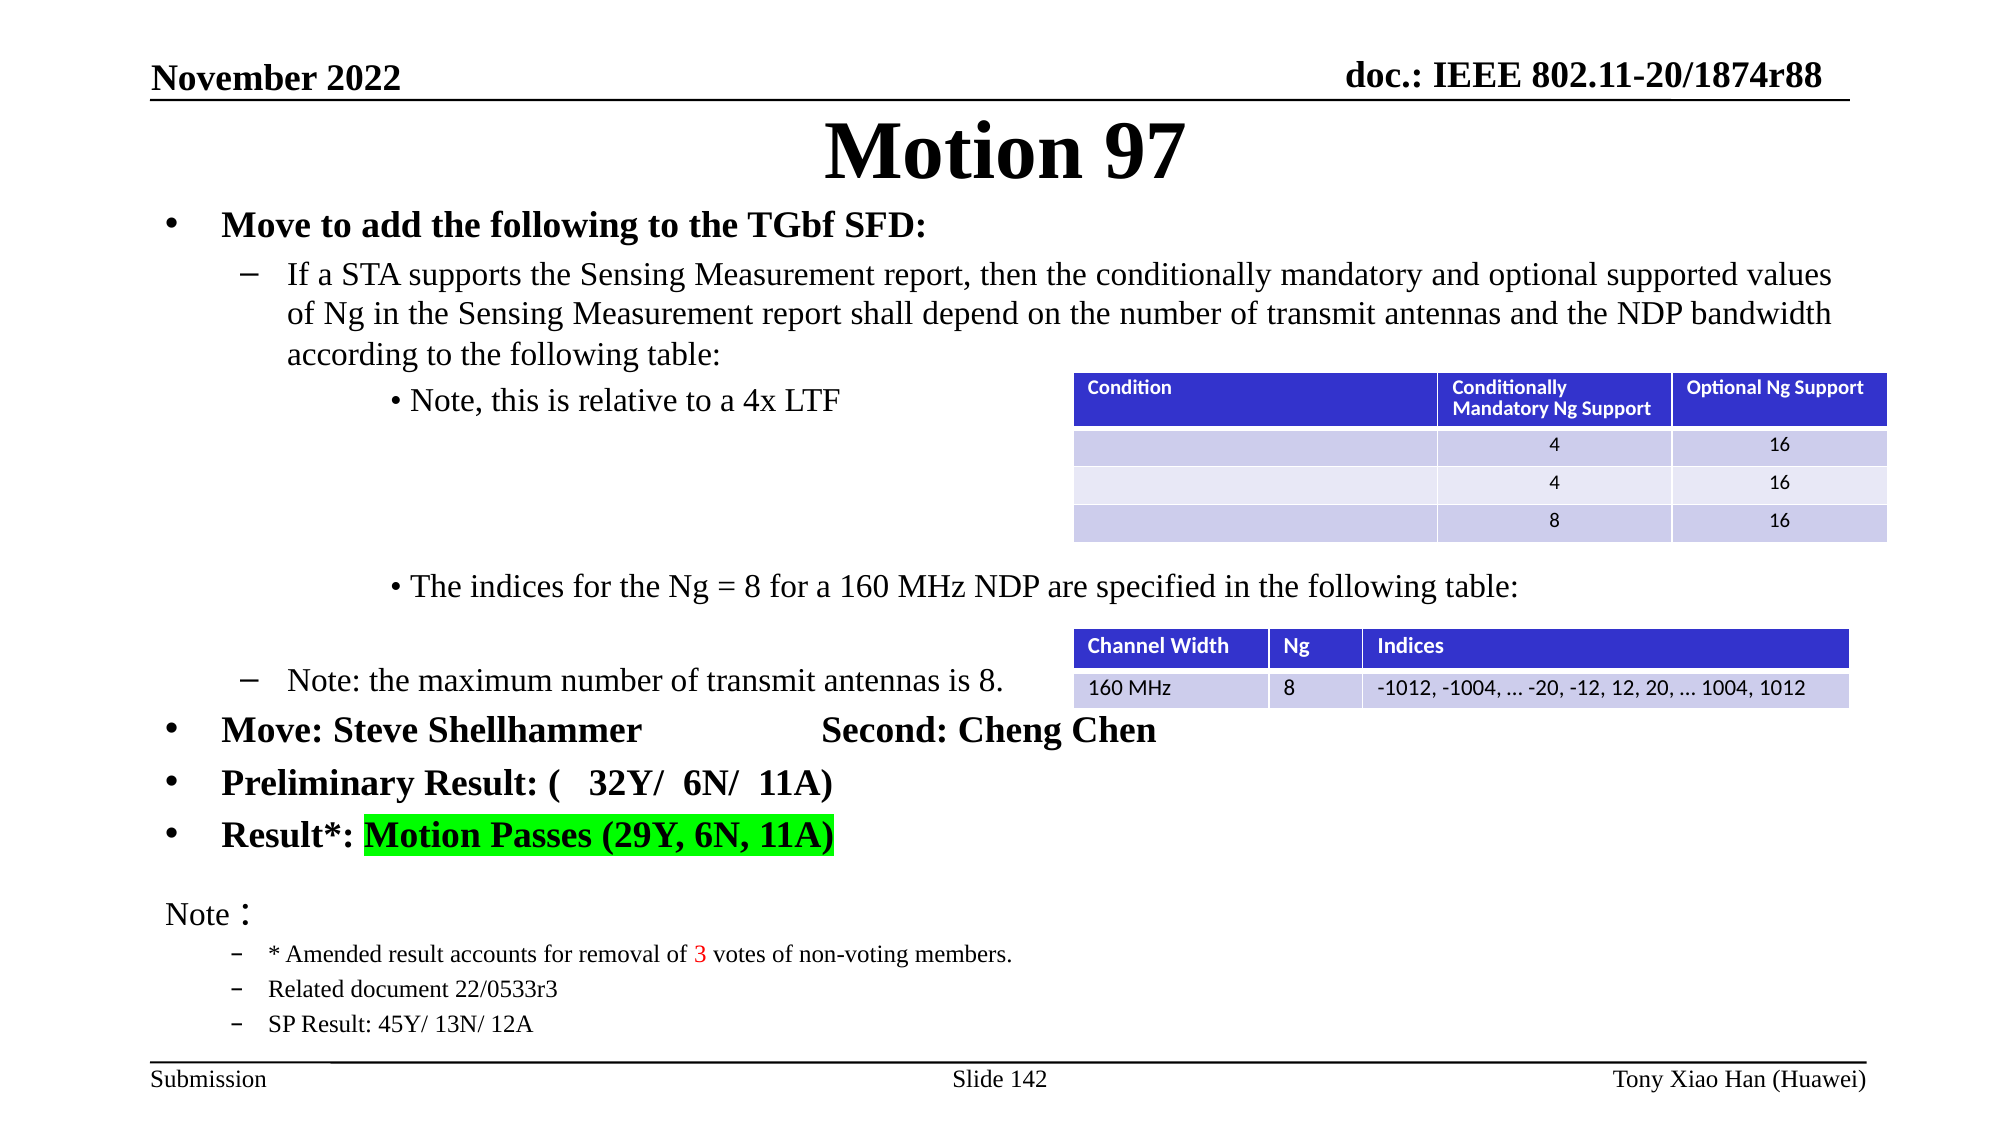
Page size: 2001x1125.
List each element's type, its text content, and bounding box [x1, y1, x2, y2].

text_box Move to add the following to the TGbf SFD: If a STA supports the Sensing Measurement report, then the conditionally mandatory and optional supported values of Ng in the Sensing Measurement report shall depend on the number of transmit antennas and the NDP bandwidth according to the following table: • Note, this is relative to a 4x LTF • The indices for the Ng = 8 for a 160 MHz NDP are specified in the following table: Note: the maximum number of transmit antennas is 8. Move: Steve Shellhammer Second: Cheng Chen Preliminary Result: ( 32Y/ 6N/ 11A) Result*: Motion Passes (29Y, 6N, 11A) Note： * Amended result accounts for removal of 3 votes of non-voting members. Related document 22/0533r3 SP Result: 45Y/ 13N/ 12A [150, 162, 1850, 875]
table_header Channel Width [1074, 629, 1268, 668]
table_cell -1012, -1004, … -20, -12, 12, 20, … 1004, 1012 [1363, 674, 1849, 708]
table_header Indices [1363, 629, 1849, 668]
table_cell 8 [1270, 674, 1362, 708]
table_cell 160 MHz [1074, 674, 1268, 708]
text_box Motion 97 [368, 87, 1644, 162]
table_header Ng [1270, 629, 1362, 668]
